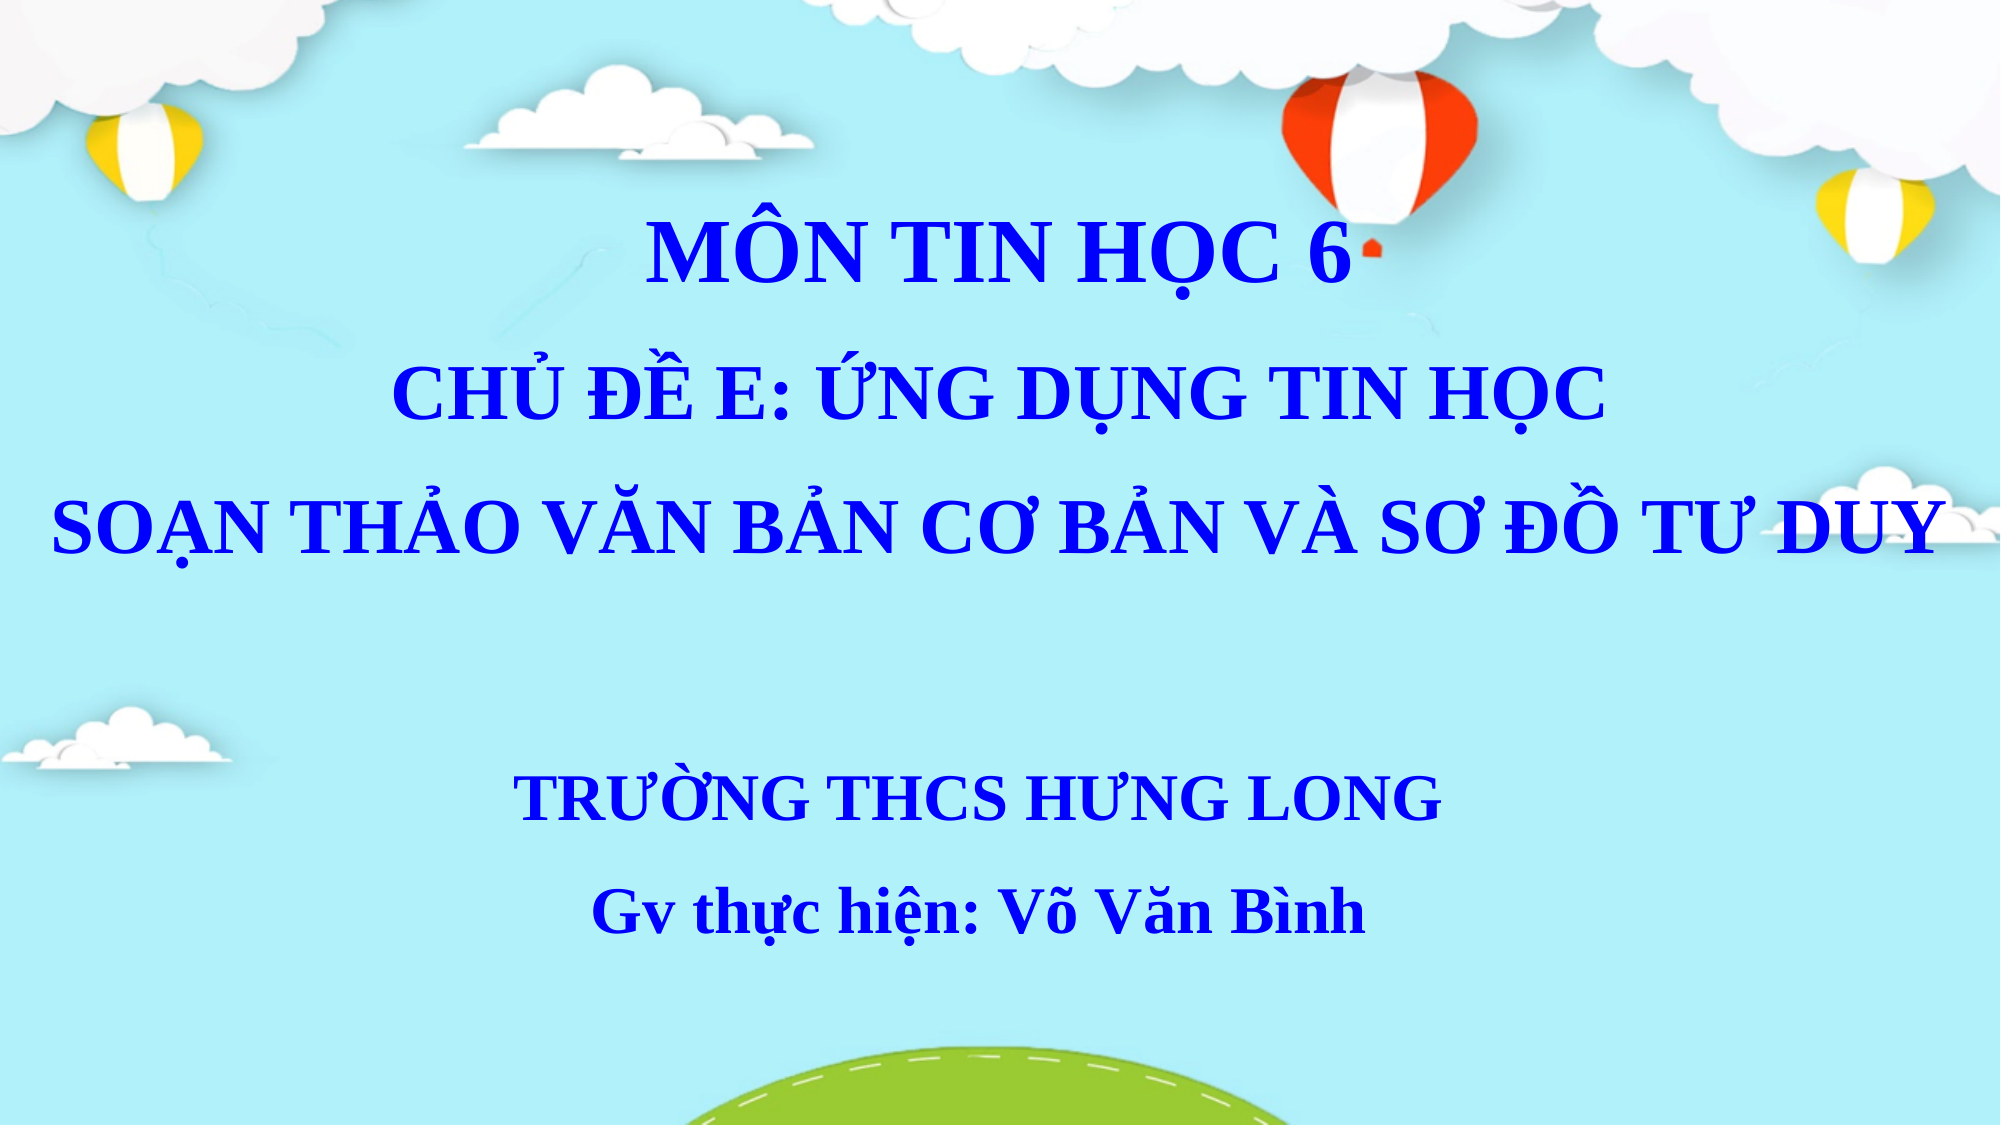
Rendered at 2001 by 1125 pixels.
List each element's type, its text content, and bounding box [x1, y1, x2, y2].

picture [0, 0, 2001, 1125]
text_box TRƯỜNG THCS HƯNG LONG Gv thực hiện: Võ Văn Bình [0, 746, 1971, 955]
text_box MÔN TIN HỌC 6 CHỦ ĐỀ E: ỨNG DỤNG TIN HỌC SOẠN THẢO VĂN BẢN CƠ BẢN VÀ SƠ ĐỒ TƯ DUY [0, 183, 2000, 578]
